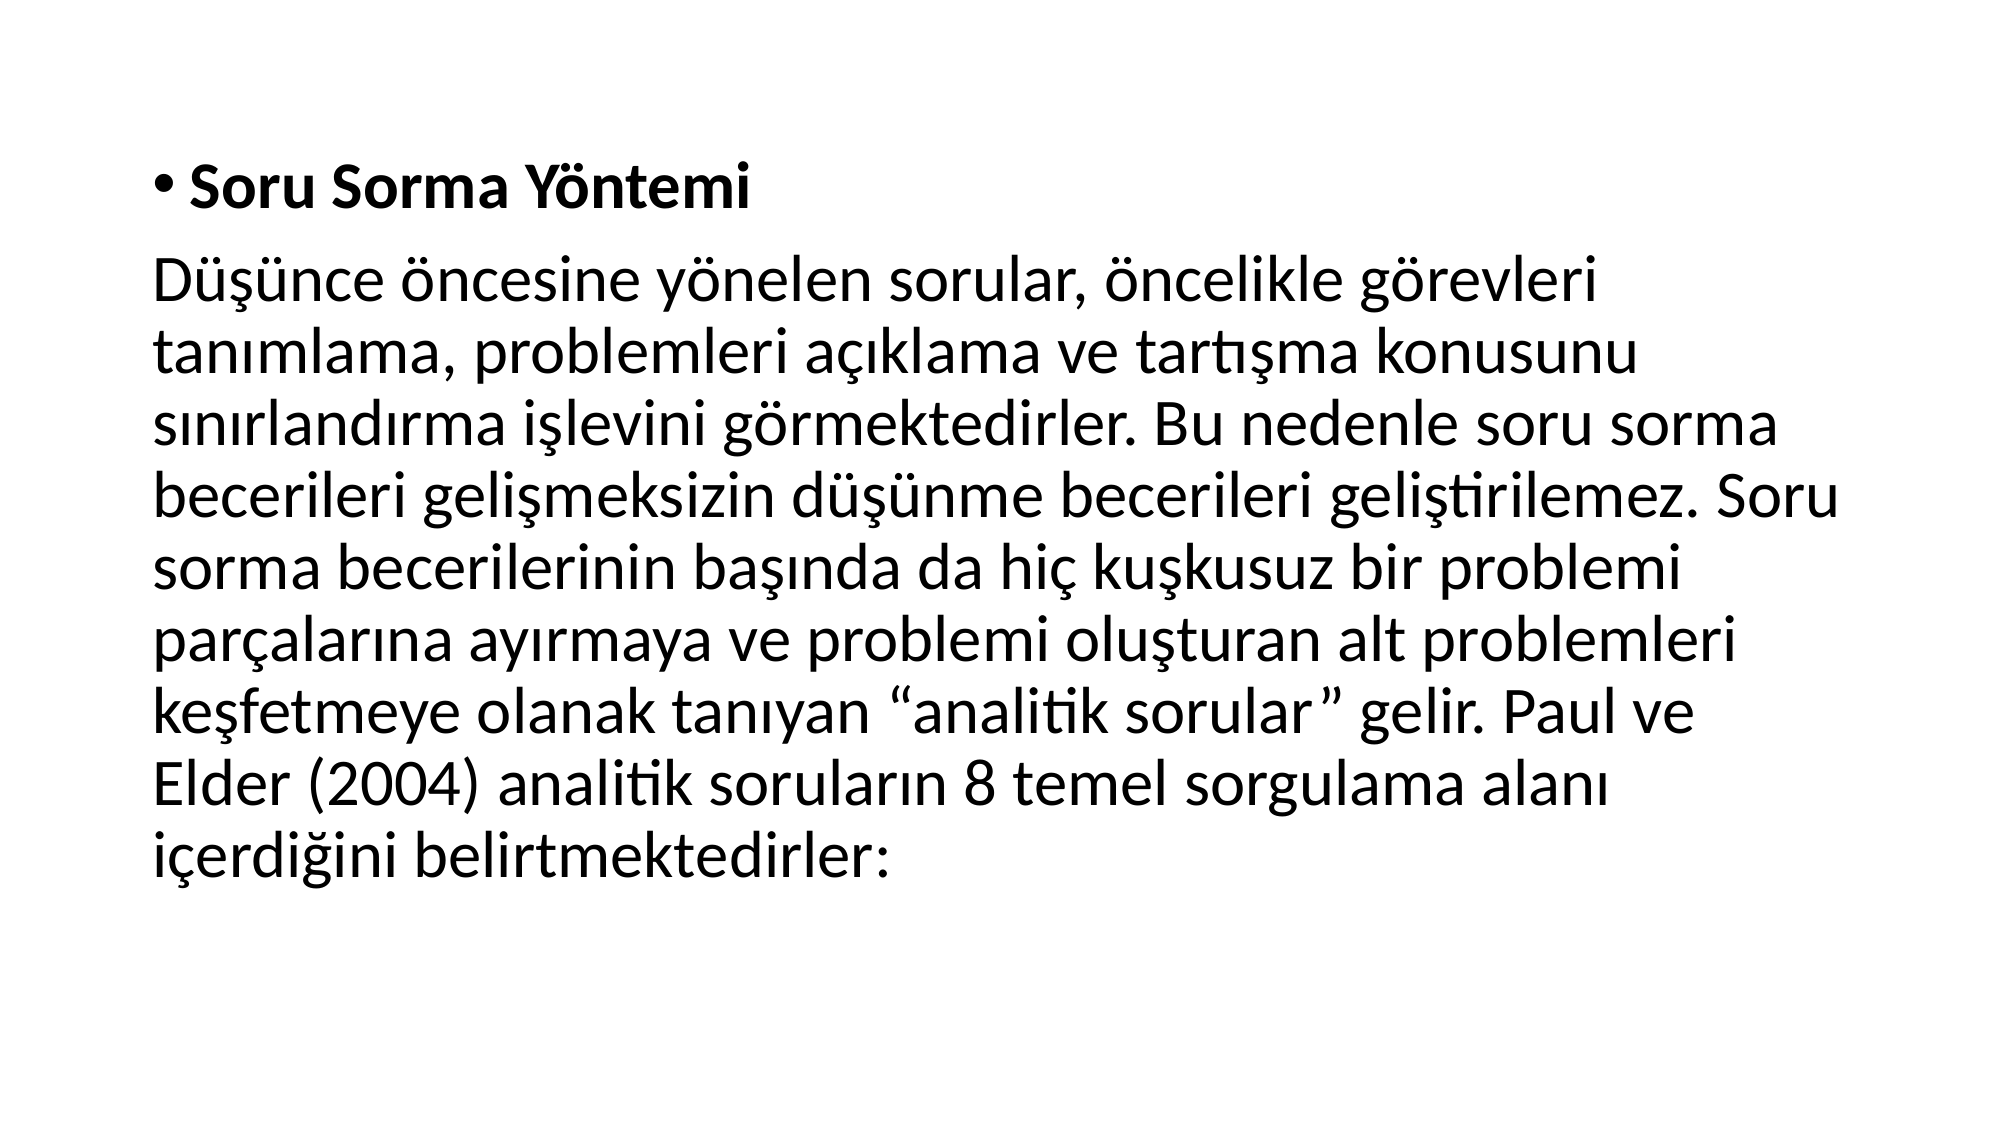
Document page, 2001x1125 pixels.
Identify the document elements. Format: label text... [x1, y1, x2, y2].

list Soru Sorma Yöntemi Düşünce öncesine yönelen sorular, öncelikle görevleri tanımlama, problemleri açıklama ve tartışma konusunu sınırlandırma işlevini görmektedirler. Bu nedenle soru sorma becerileri gelişmeksizin düşünme becerileri geliştirilemez. Soru sorma becerilerinin başında da hiç kuşkusuz bir problemi parçalarına ayırmaya ve problemi oluşturan alt problemleri keşfetmeye olanak tanıyan “analitik sorular” gelir. Paul ve Elder (2004) analitik soruların 8 temel sorgulama alanı içerdiğini belirtmektedirler: [137, 143, 1863, 1014]
